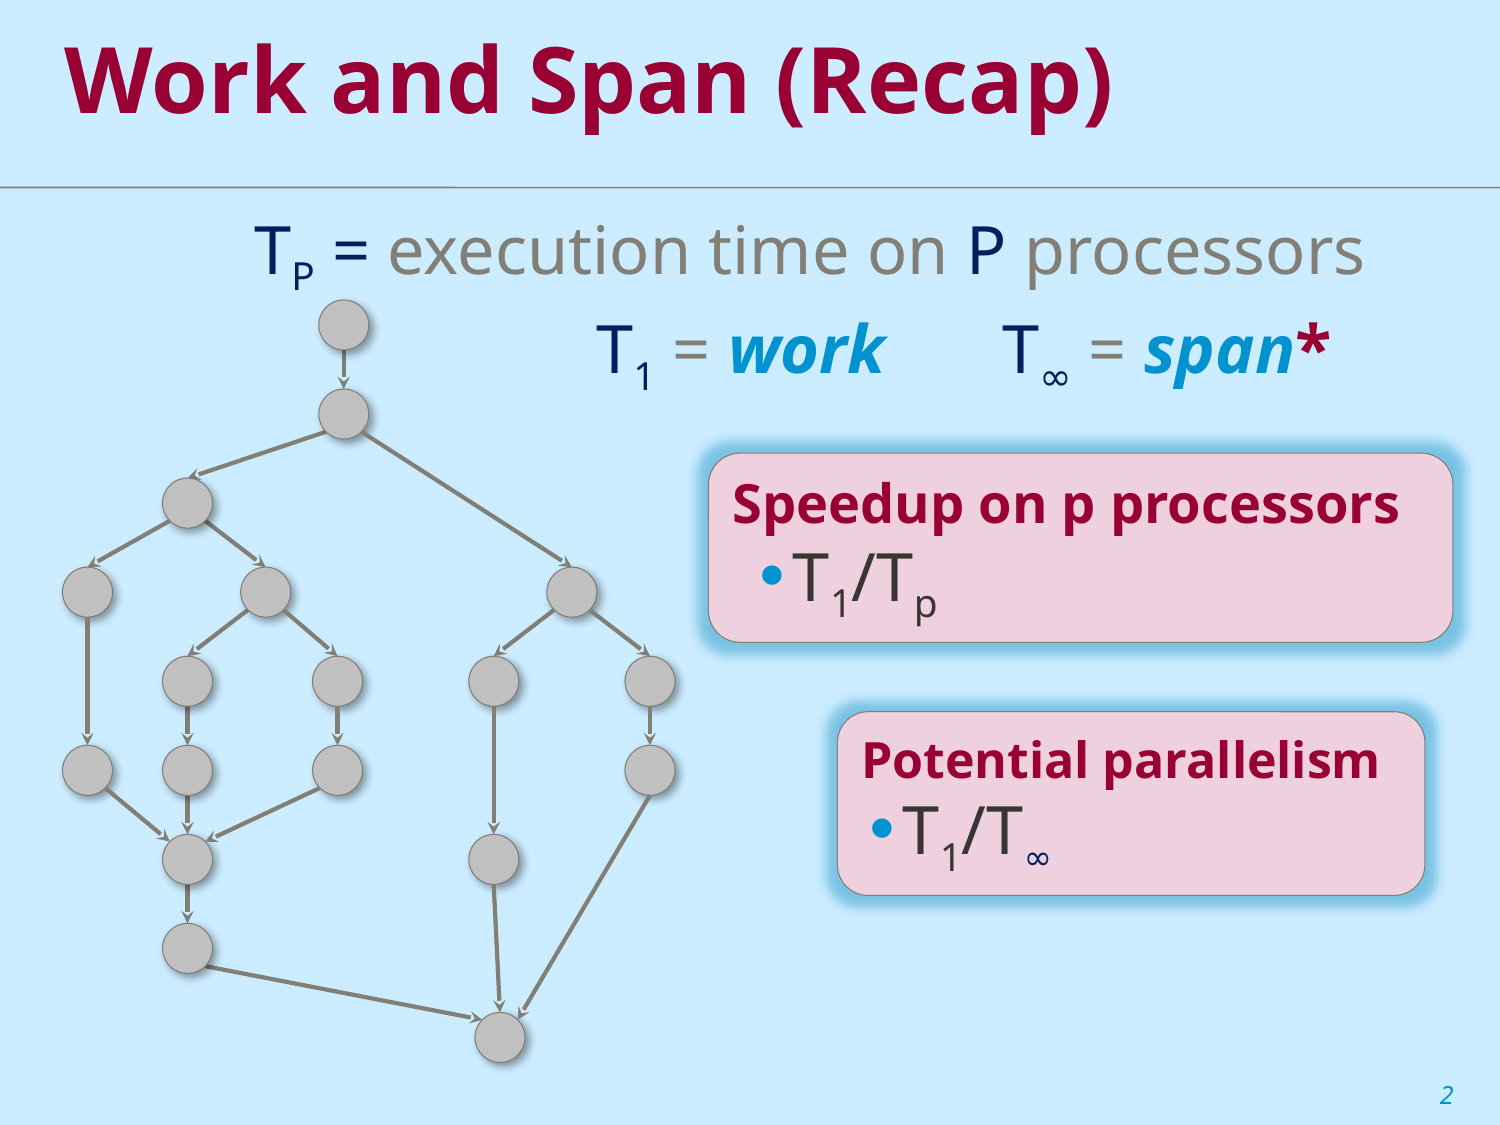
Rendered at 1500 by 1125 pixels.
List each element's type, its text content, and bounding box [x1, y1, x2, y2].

text_box Potential parallelism T1/T∞ [837, 711, 1425, 896]
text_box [361, 431, 573, 568]
title Work and Span (Recap) [49, 10, 1500, 161]
text_box [624, 745, 676, 796]
text_box [546, 567, 597, 618]
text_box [87, 520, 170, 568]
text_box [624, 656, 676, 707]
text_box [62, 567, 113, 617]
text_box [204, 787, 320, 842]
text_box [517, 795, 651, 1020]
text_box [204, 520, 266, 568]
text_box [62, 745, 113, 796]
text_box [204, 965, 483, 1020]
text_box [162, 478, 213, 529]
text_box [187, 431, 327, 479]
text_box [312, 656, 363, 707]
text_box [318, 299, 369, 350]
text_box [589, 609, 651, 657]
text_box [468, 834, 512, 885]
text_box TP = execution time on P processors [239, 200, 1381, 306]
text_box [187, 609, 249, 657]
text_box [162, 923, 213, 974]
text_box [283, 609, 338, 657]
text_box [493, 609, 555, 657]
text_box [104, 787, 170, 842]
text_box [318, 389, 369, 440]
text_box T∞ = span* [987, 299, 1413, 406]
text_box [312, 745, 363, 796]
text_box [162, 834, 213, 885]
text_box [474, 1012, 526, 1063]
text_box Speedup on p processors T1/Tp [708, 453, 1453, 643]
text_box [162, 745, 213, 796]
text_box T1 = work [581, 299, 901, 406]
text_box [162, 656, 213, 707]
text_box [468, 656, 519, 707]
text_box [240, 567, 291, 618]
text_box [493, 884, 501, 1013]
